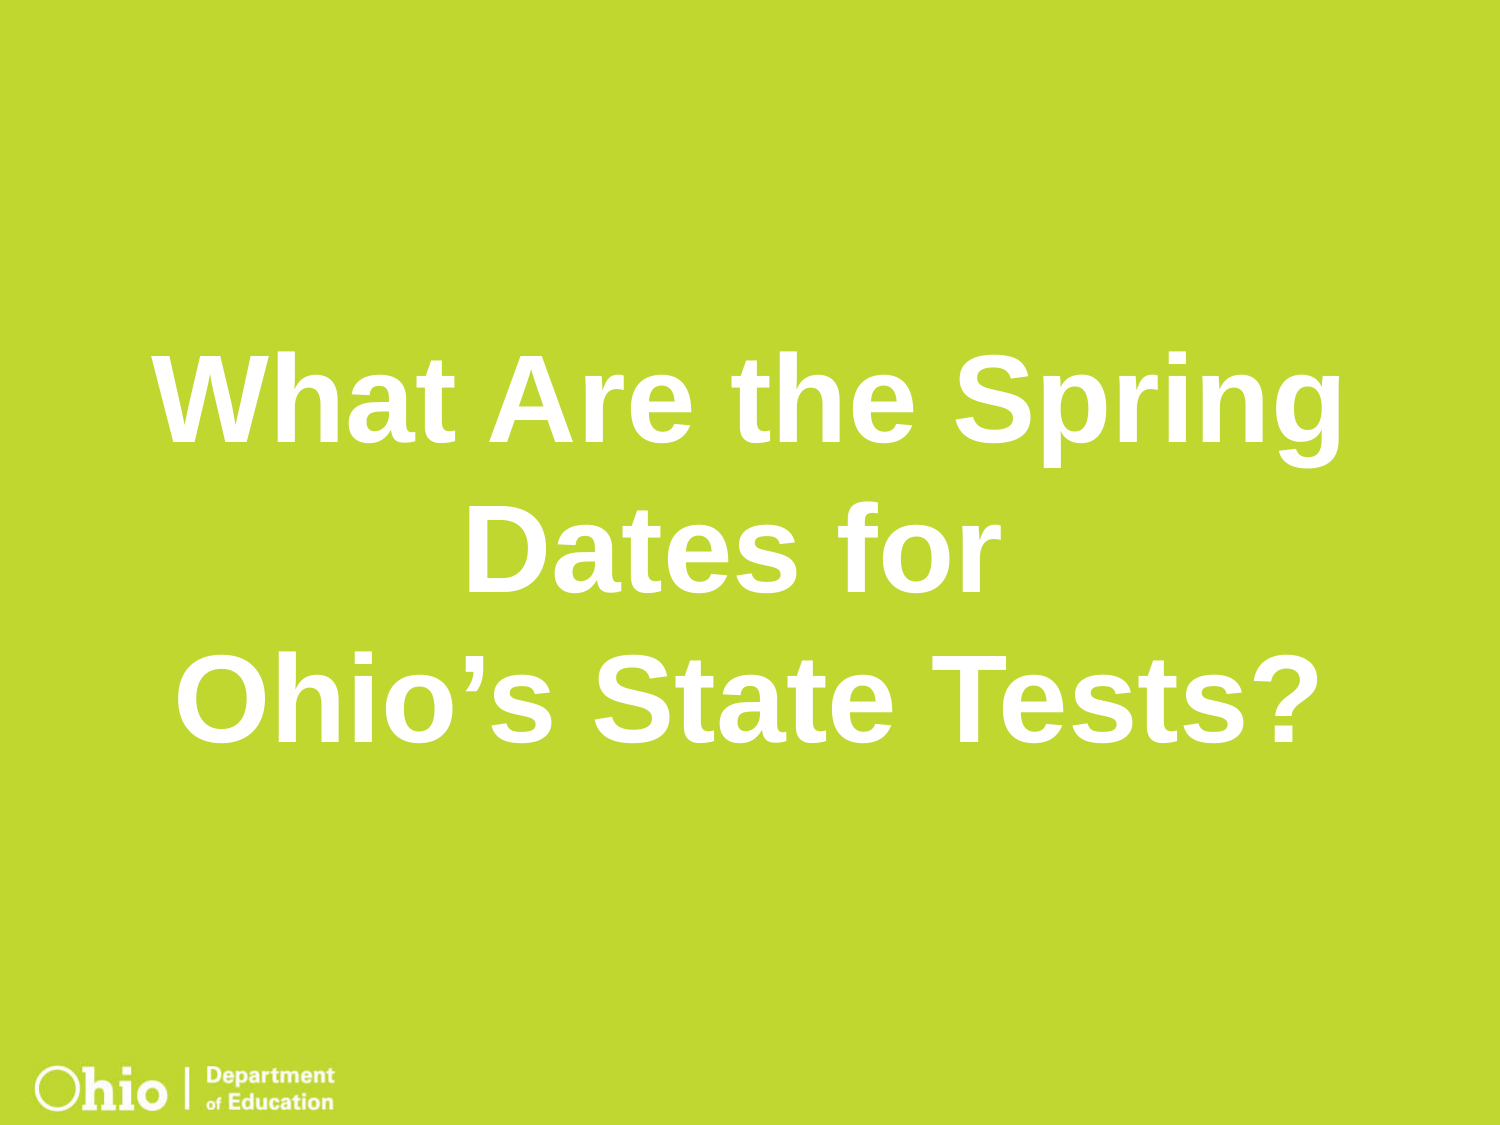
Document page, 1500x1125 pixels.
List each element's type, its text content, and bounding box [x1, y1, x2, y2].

list What Are the Spring Dates for Ohio’s State Tests? [75, 84, 1425, 1002]
picture [0, 1046, 1500, 1125]
